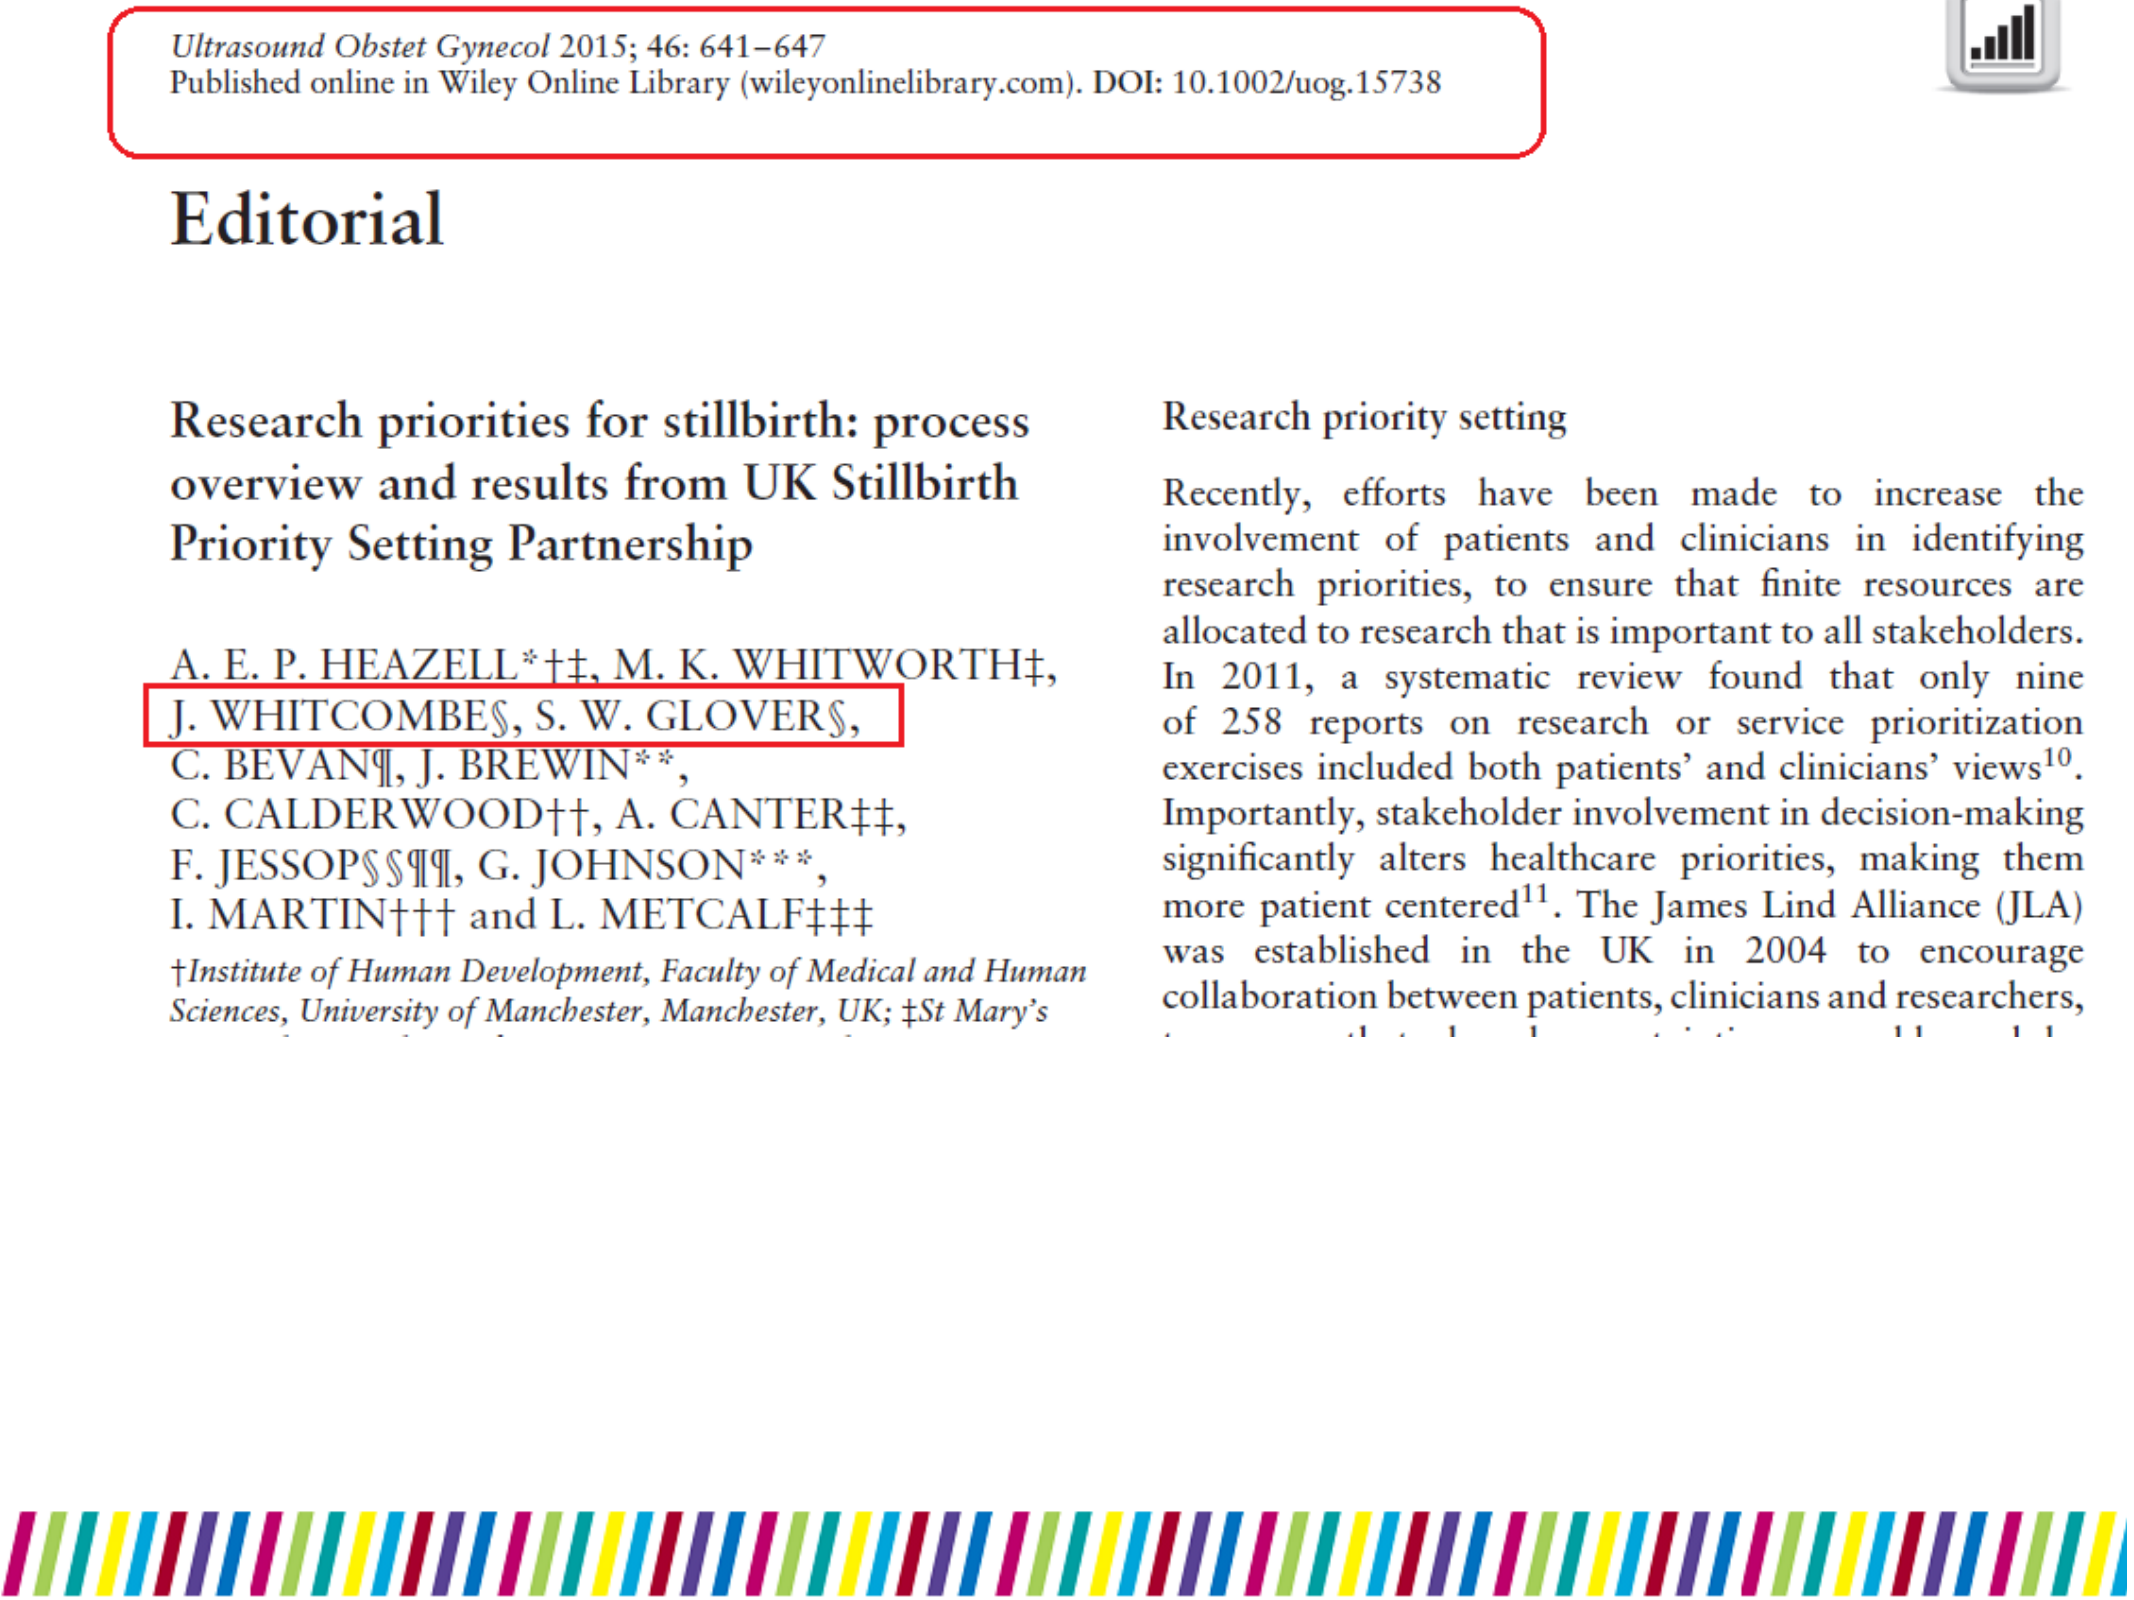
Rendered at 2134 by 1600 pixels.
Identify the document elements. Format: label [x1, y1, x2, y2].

picture [2, 0, 2134, 1037]
picture [0, 1510, 2127, 1600]
